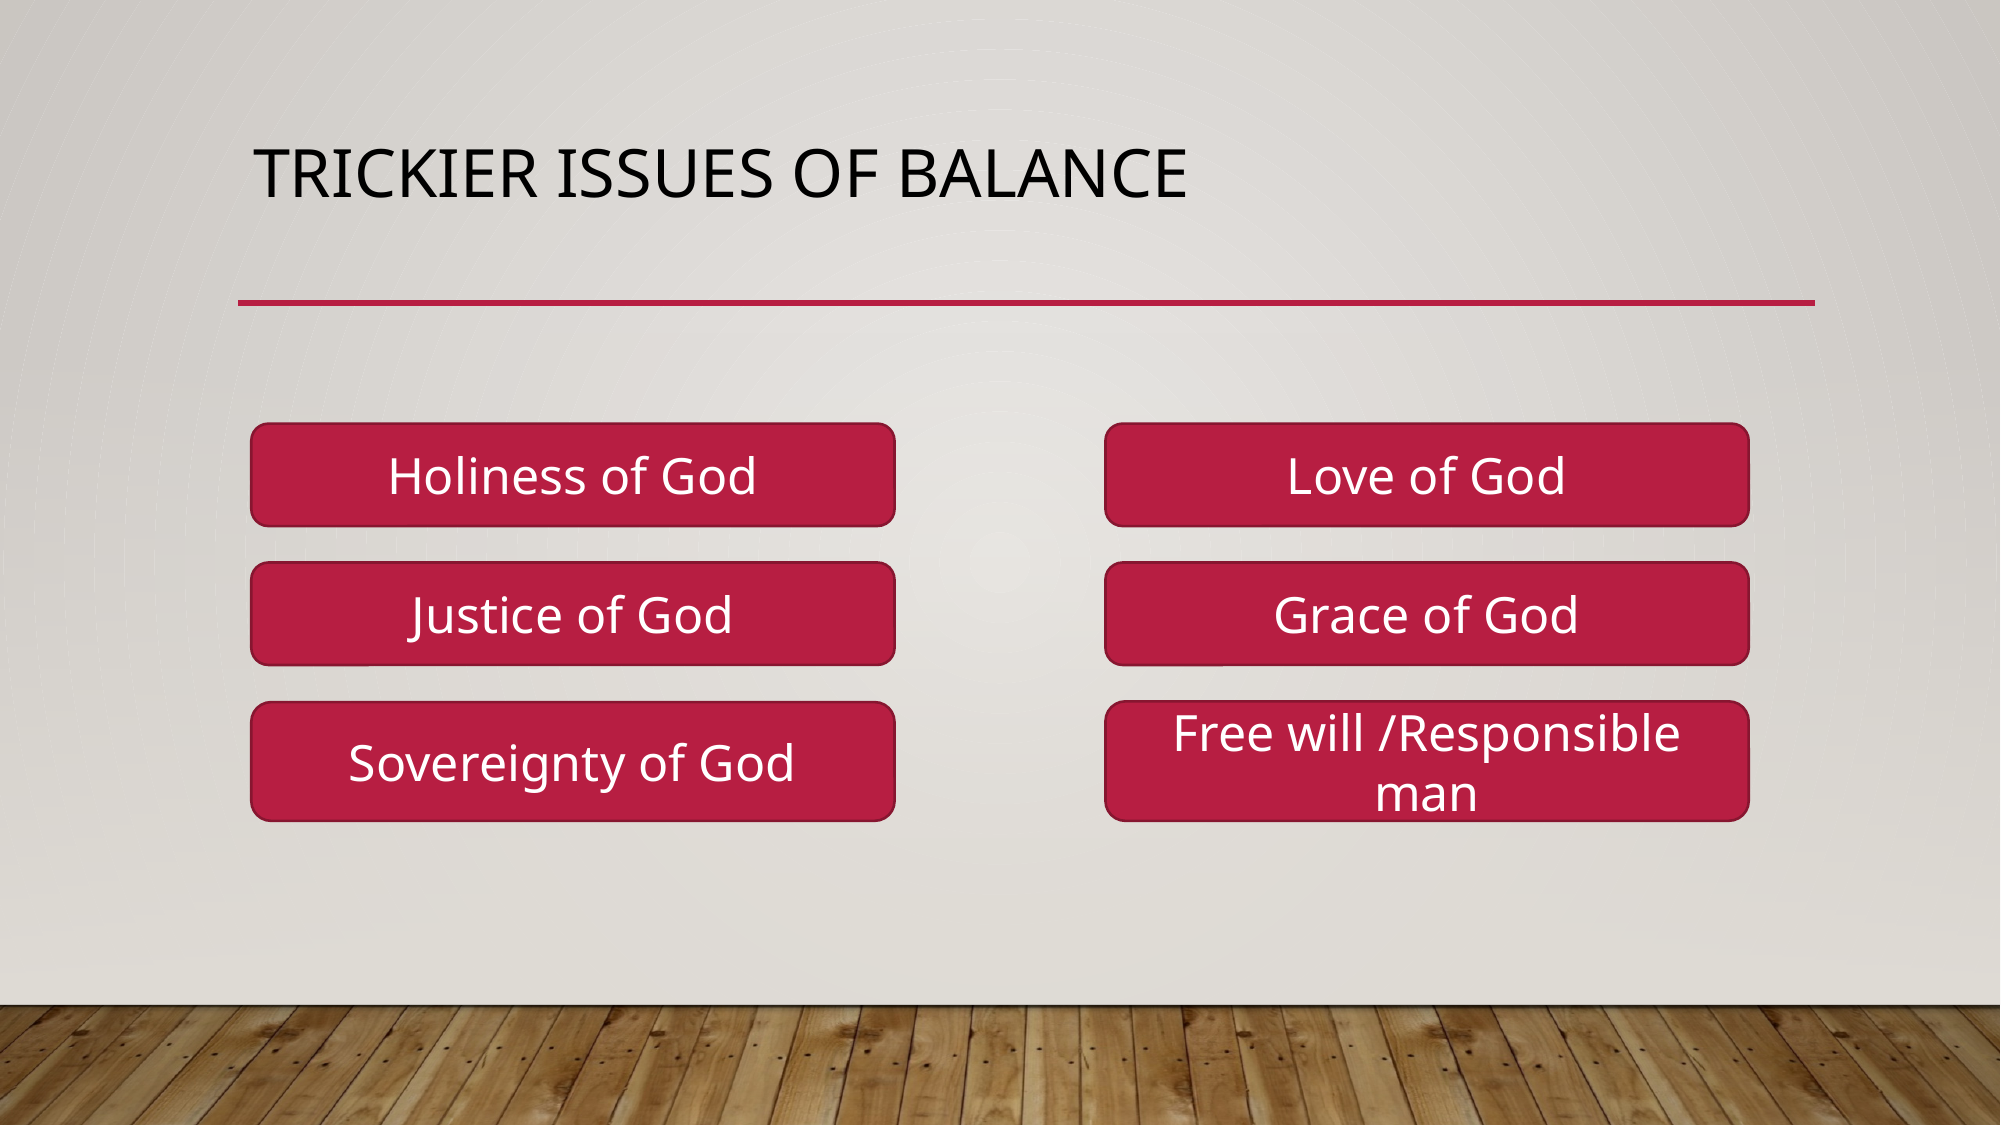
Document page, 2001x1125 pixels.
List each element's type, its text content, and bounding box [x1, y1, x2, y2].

title Trickier issues of balance [238, 131, 1814, 305]
text_box Holiness of God [249, 422, 896, 528]
text_box Sovereignty of God [249, 700, 896, 823]
text_box Grace of God [1104, 561, 1751, 667]
text_box Free will /Responsible man [1104, 700, 1751, 823]
text_box Justice of God [249, 561, 896, 667]
text_box Love of God [1104, 422, 1751, 528]
picture [0, 1005, 2000, 1125]
